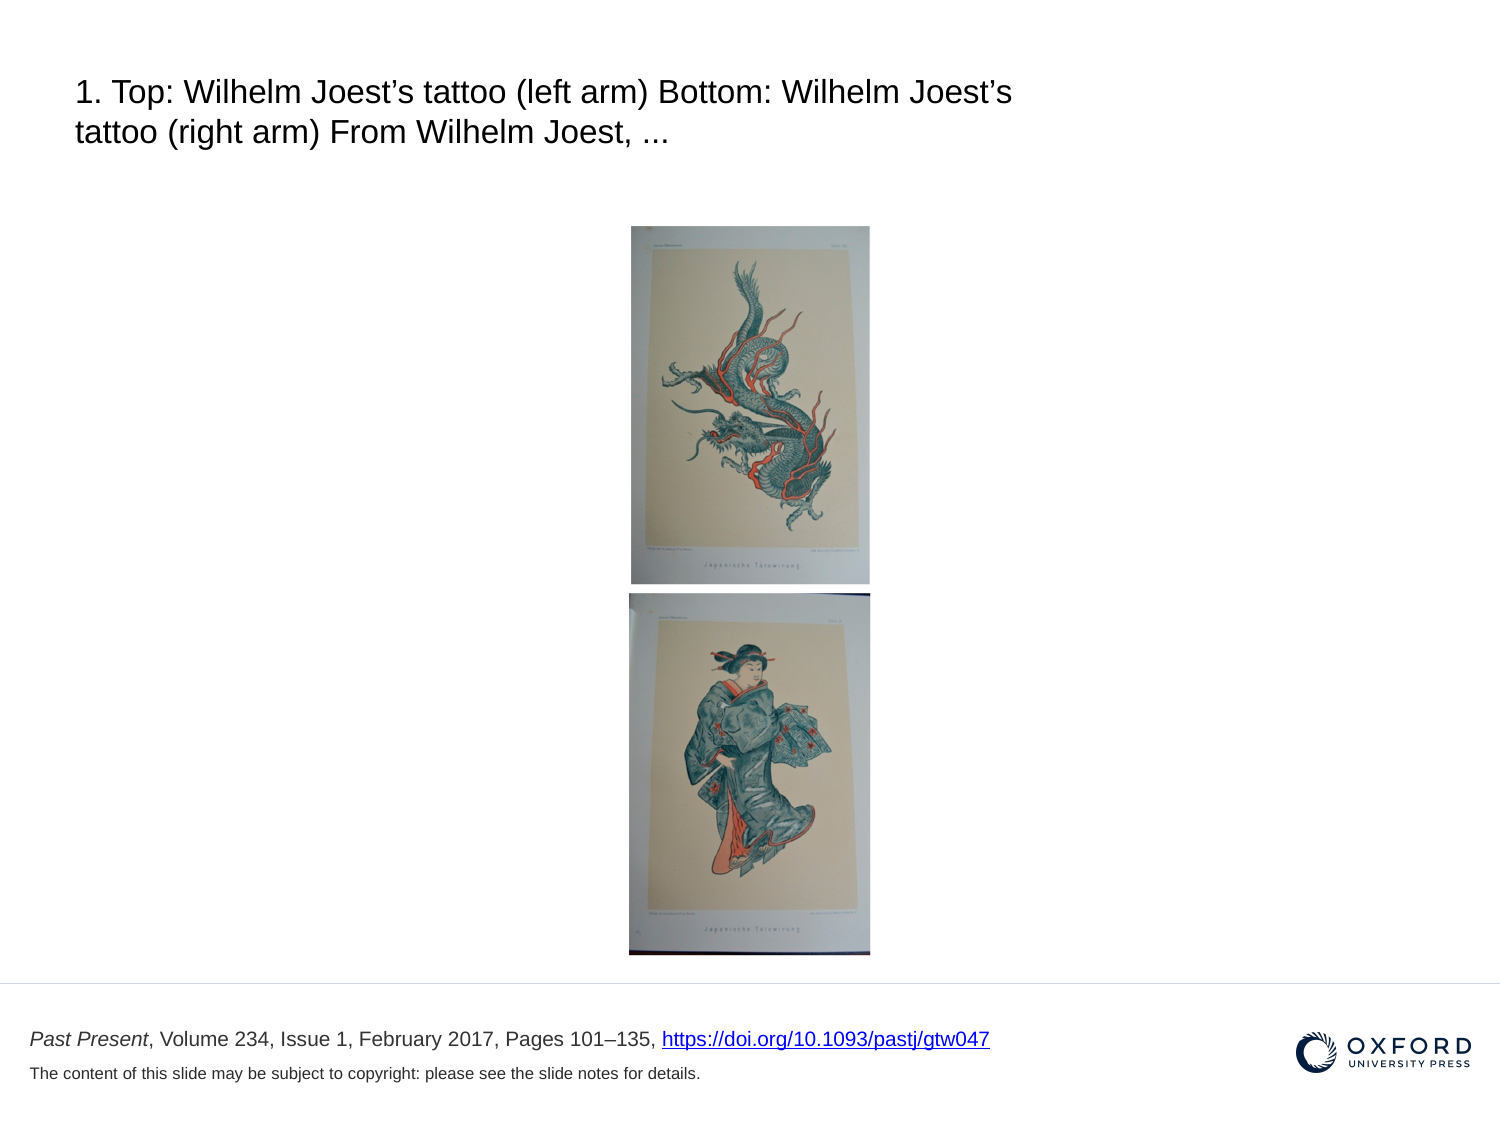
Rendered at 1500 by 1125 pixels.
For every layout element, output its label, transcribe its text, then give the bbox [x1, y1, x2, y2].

footer Past Present, Volume 234, Issue 1, February 2017, Pages 101–135, https://doi.org/10.1093/pastj/gtw047 The content of this slide may be subject to copyright: please see the slide notes for details. [0, 983, 1260, 1125]
picture [627, 224, 872, 957]
picture [1296, 1032, 1471, 1073]
title 1. Top: Wilhelm Joest’s tattoo (left arm) Bottom: Wilhelm Joest’s tattoo (right arm) From Wilhelm Joest, ... [75, 69, 1078, 171]
